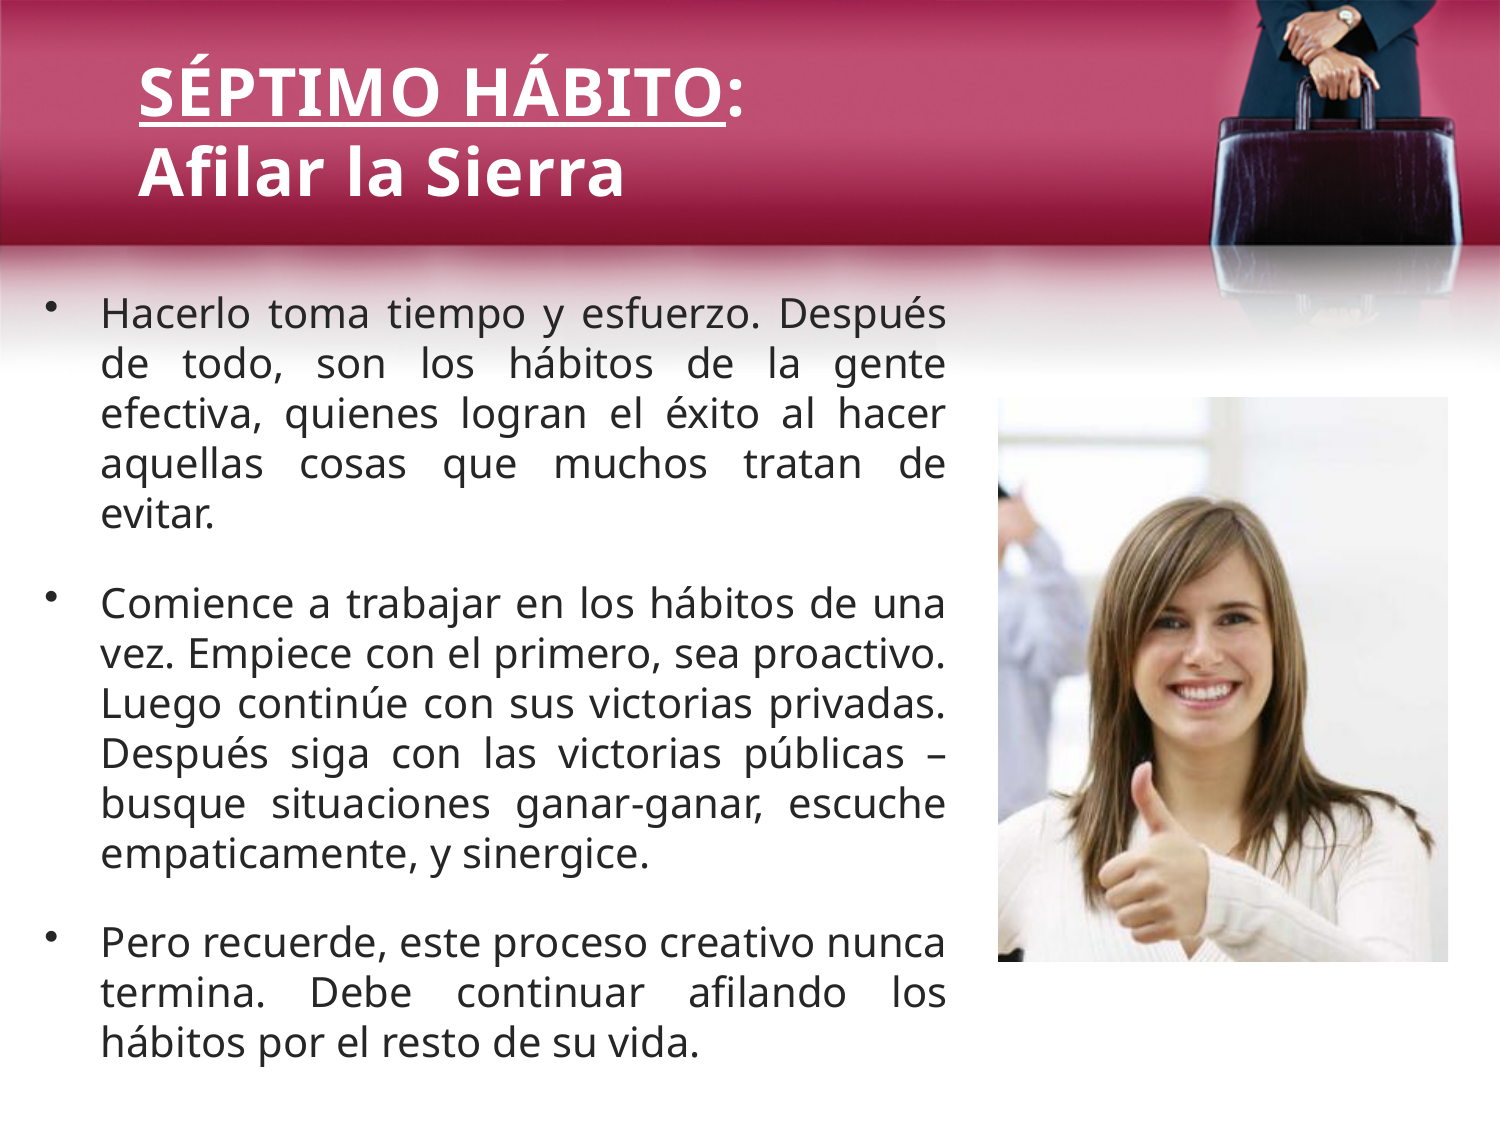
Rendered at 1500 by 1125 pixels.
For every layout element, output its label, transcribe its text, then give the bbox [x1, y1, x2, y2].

text_box SÉPTIMO HÁBITO: Afilar la Sierra [123, 42, 1128, 218]
list Hacerlo toma tiempo y esfuerzo. Después de todo, son los hábitos de la gente efectiva, quienes logran el éxito al hacer aquellas cosas que muchos tratan de evitar. Comience a trabajar en los hábitos de una vez. Empiece con el primero, sea proactivo. Luego continúe con sus victorias privadas. Después siga con las victorias públicas – busque situaciones ganar-ganar, escuche empaticamente, y sinergice. Pero recuerde, este proceso creativo nunca termina. Debe continuar afilando los hábitos por el resto de su vida. [29, 278, 963, 1077]
picture [0, 0, 1500, 1125]
